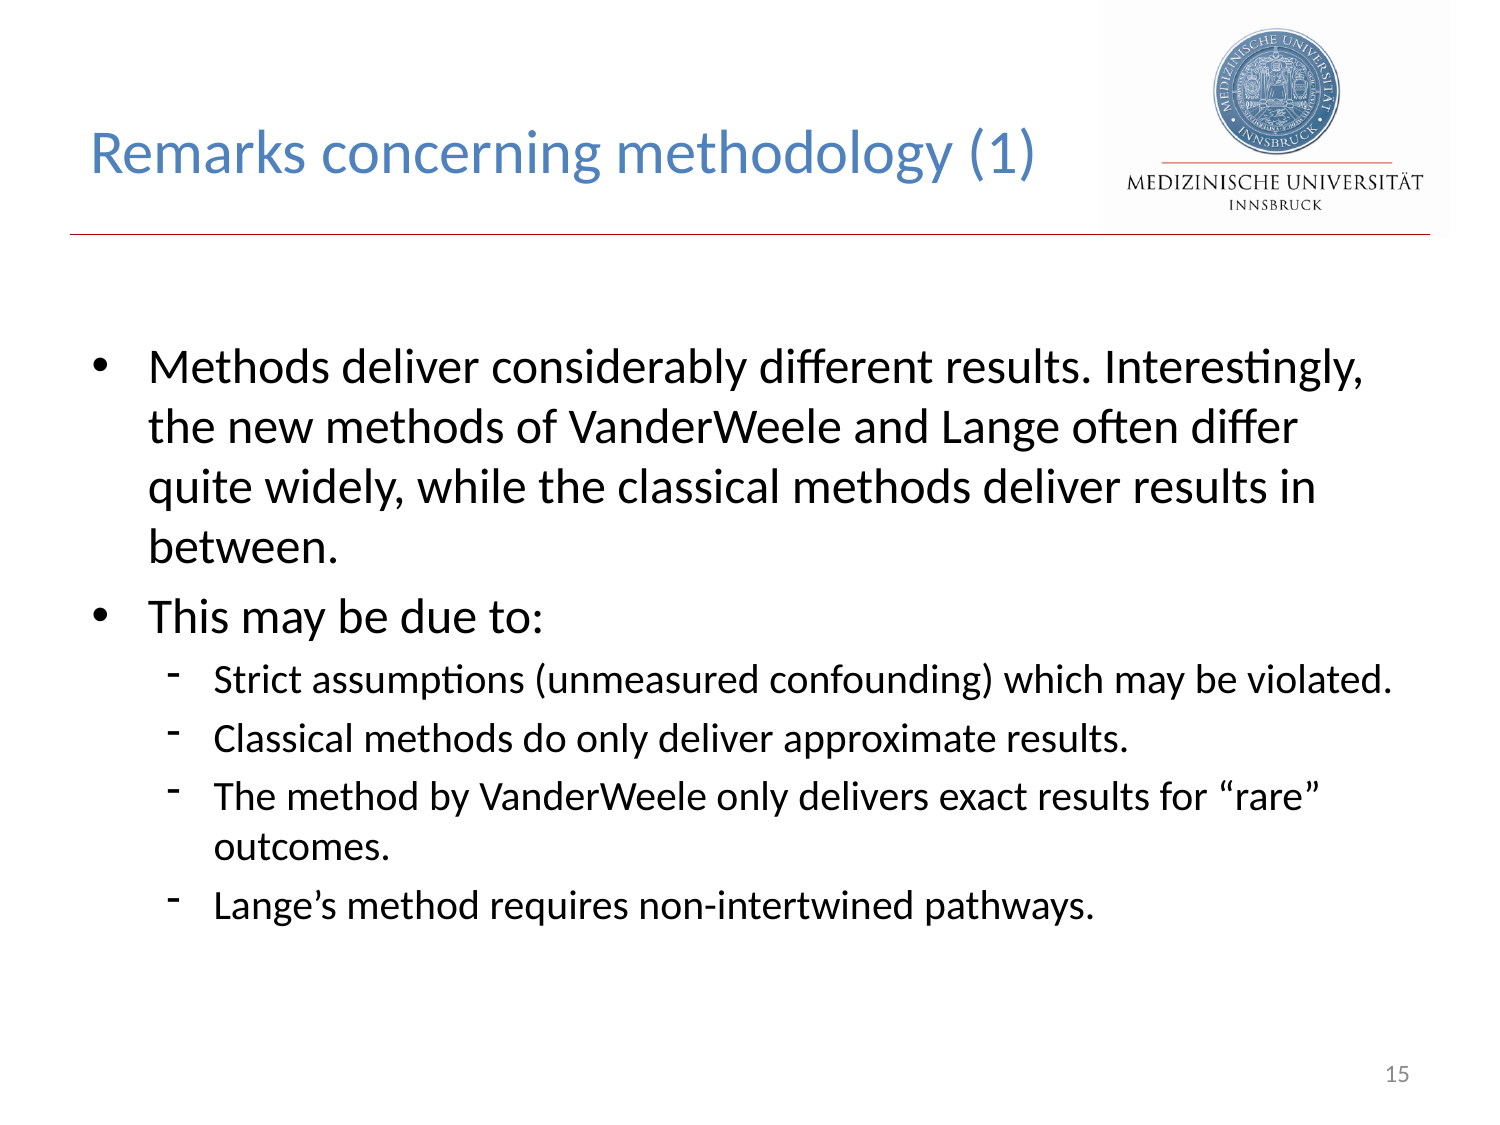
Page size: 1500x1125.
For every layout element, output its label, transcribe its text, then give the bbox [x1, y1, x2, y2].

slide_number 15 [1074, 1042, 1425, 1103]
list Methods deliver considerably different results. Interestingly, the new methods of VanderWeele and Lange often differ quite widely, while the classical methods deliver results in between. This may be due to: Strict assumptions (unmeasured confounding) which may be violated. Classical methods do only deliver approximate results. The method by VanderWeele only delivers exact results for “rare” outcomes. Lange’s method requires non-intertwined pathways. [76, 326, 1427, 1000]
title Remarks concerning methodology (1) [75, 54, 1090, 243]
picture [1098, 0, 1450, 238]
